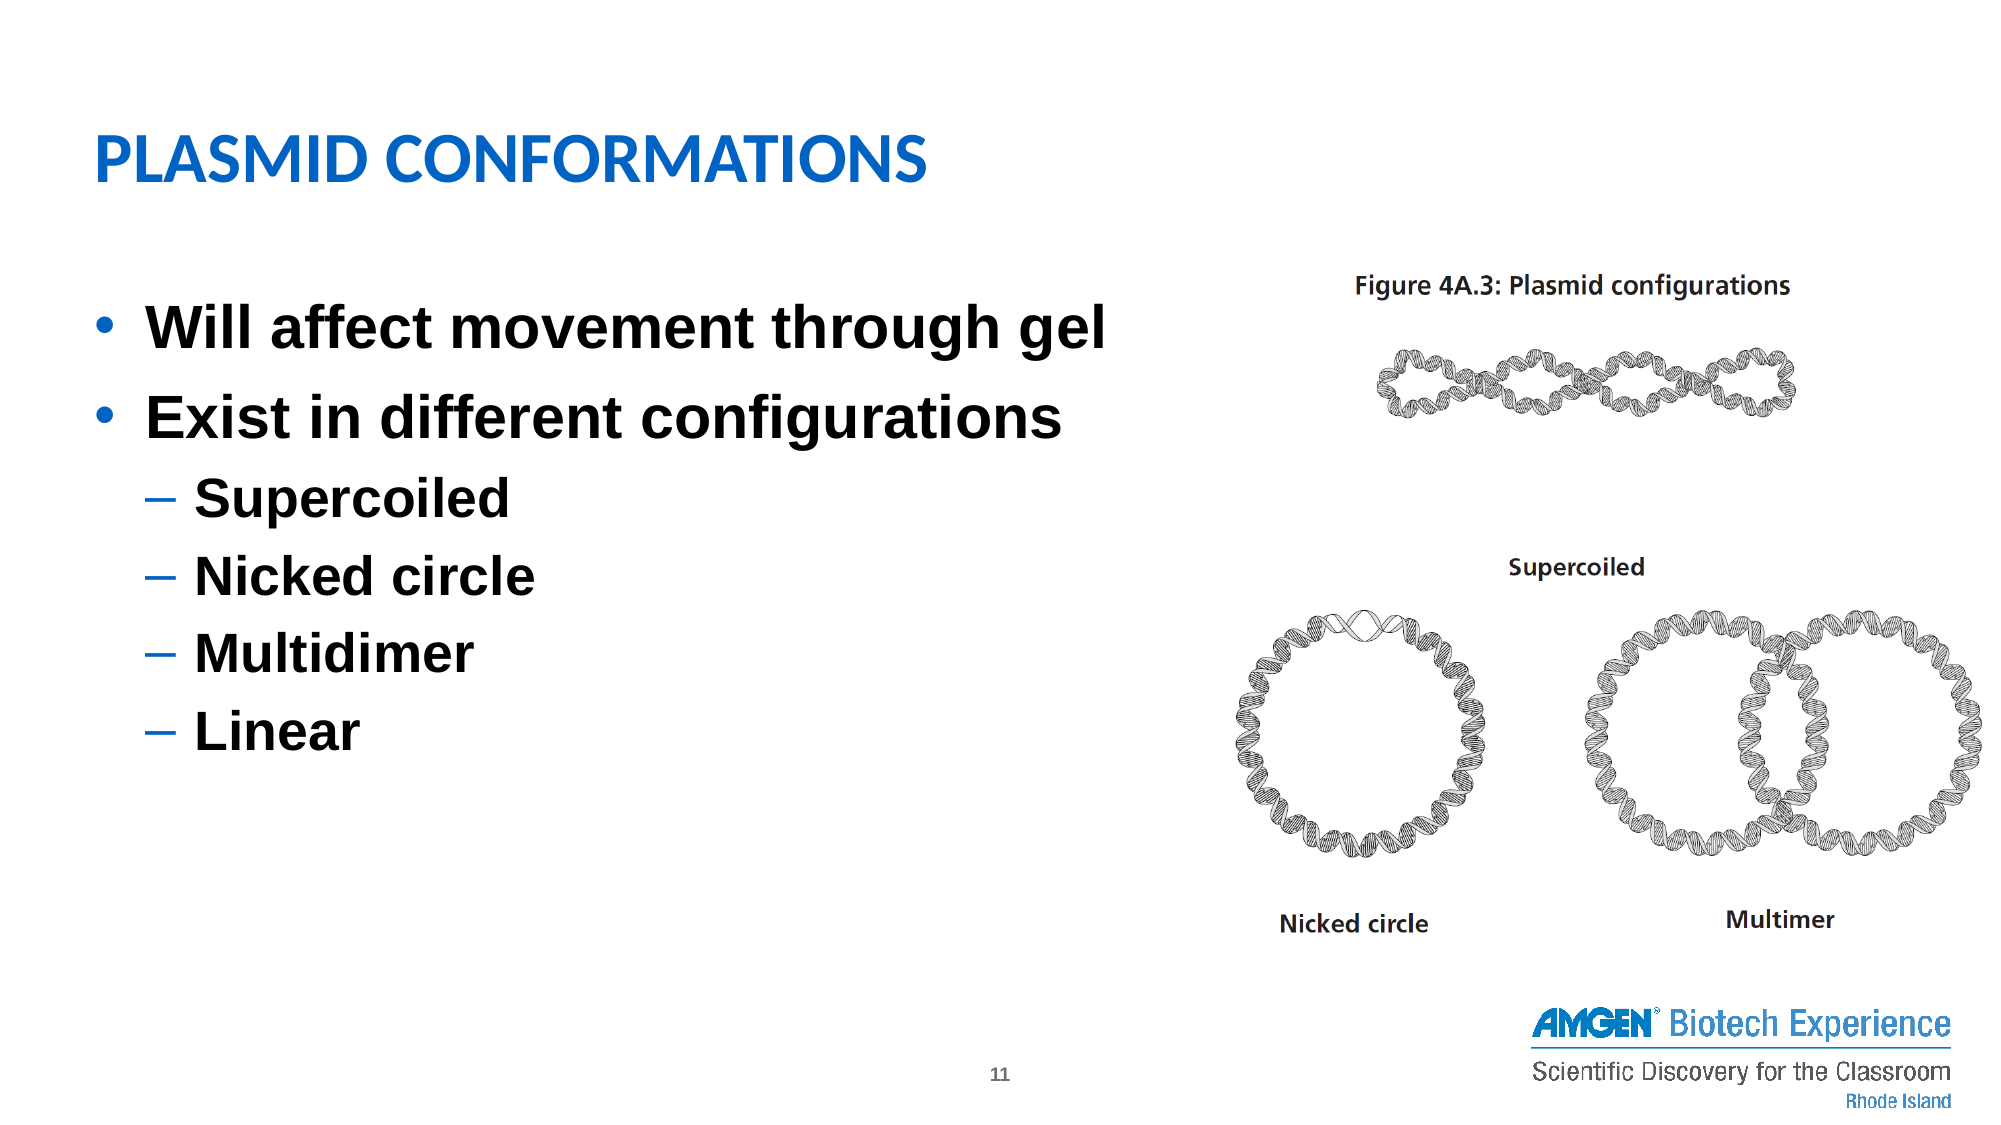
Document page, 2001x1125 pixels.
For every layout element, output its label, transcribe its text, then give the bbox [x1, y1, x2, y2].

picture [1158, 203, 2001, 966]
title PLASMID CONFORMATIONS [79, 1, 1921, 204]
list Will affect movement through gel Exist in different configurations Supercoiled Nicked circle Multidimer Linear [79, 279, 1131, 962]
picture [1531, 1007, 1951, 1108]
